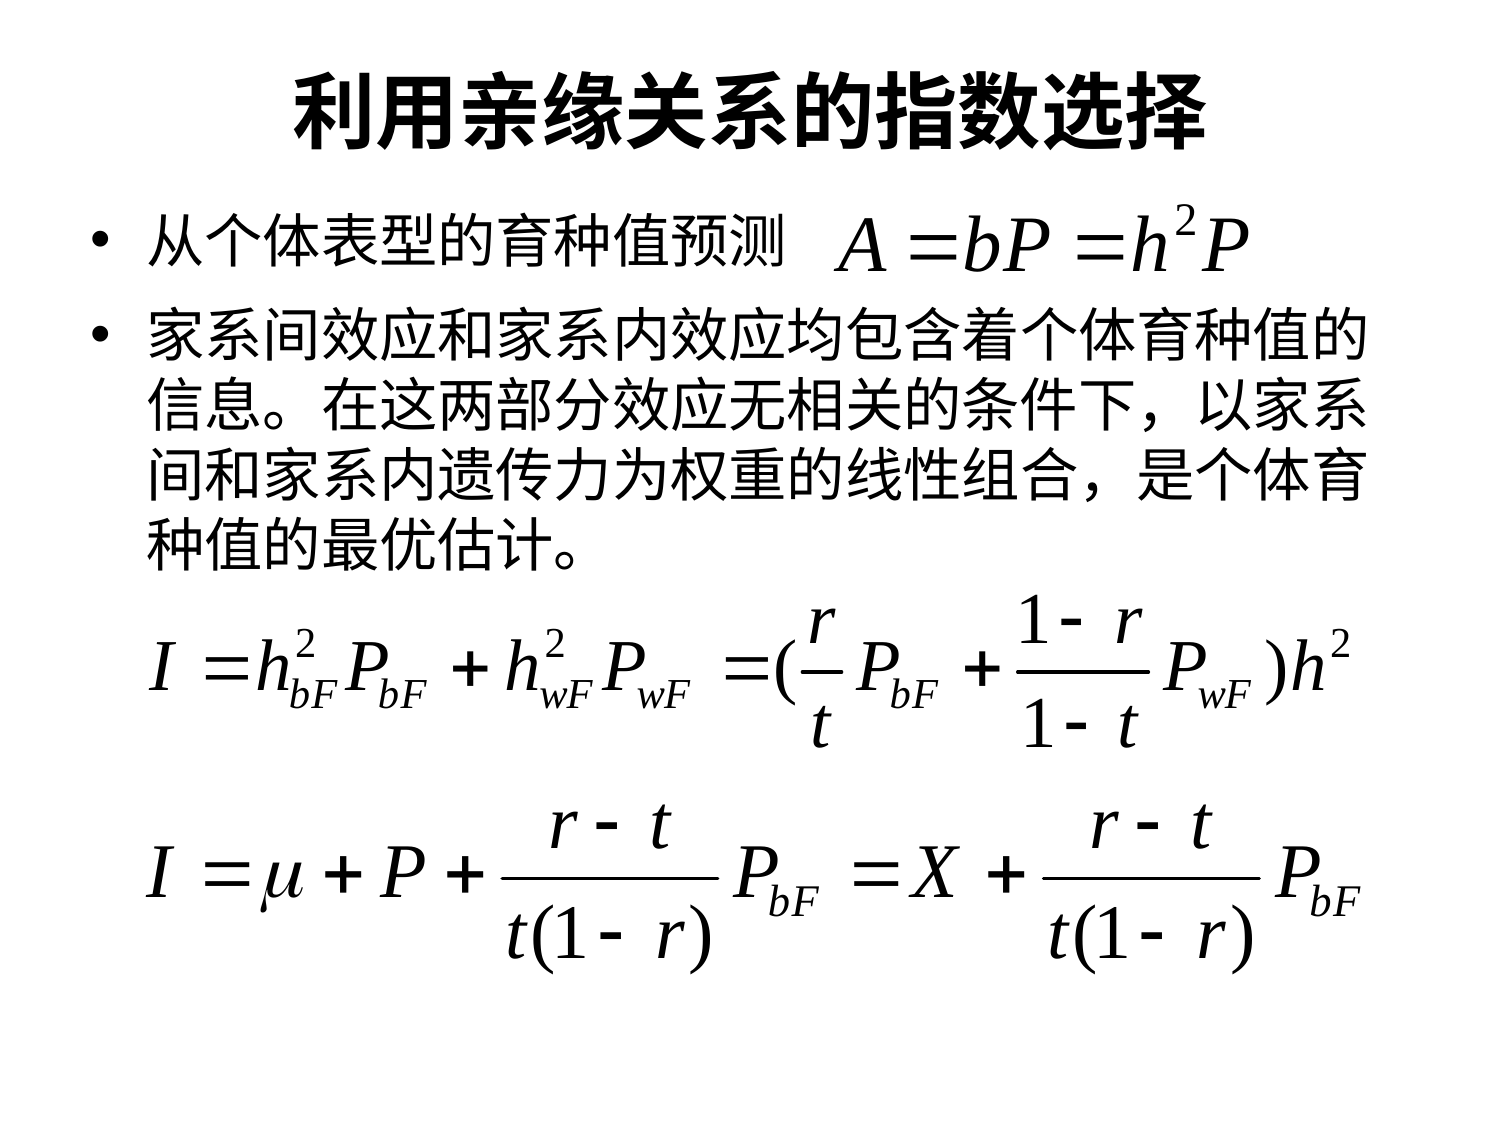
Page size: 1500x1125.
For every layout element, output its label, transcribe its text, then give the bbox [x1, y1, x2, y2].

list 从个体表型的育种值预测 家系间效应和家系内效应均包含着个体育种值的信息。在这两部分效应无相关的条件下，以家系间和家系内遗传力为权重的线性组合，是个体育种值的最优估计。 [75, 196, 1425, 610]
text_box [135, 573, 1363, 764]
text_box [131, 774, 1377, 988]
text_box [820, 184, 1269, 291]
title 利用亲缘关系的指数选择 [75, 45, 1425, 173]
